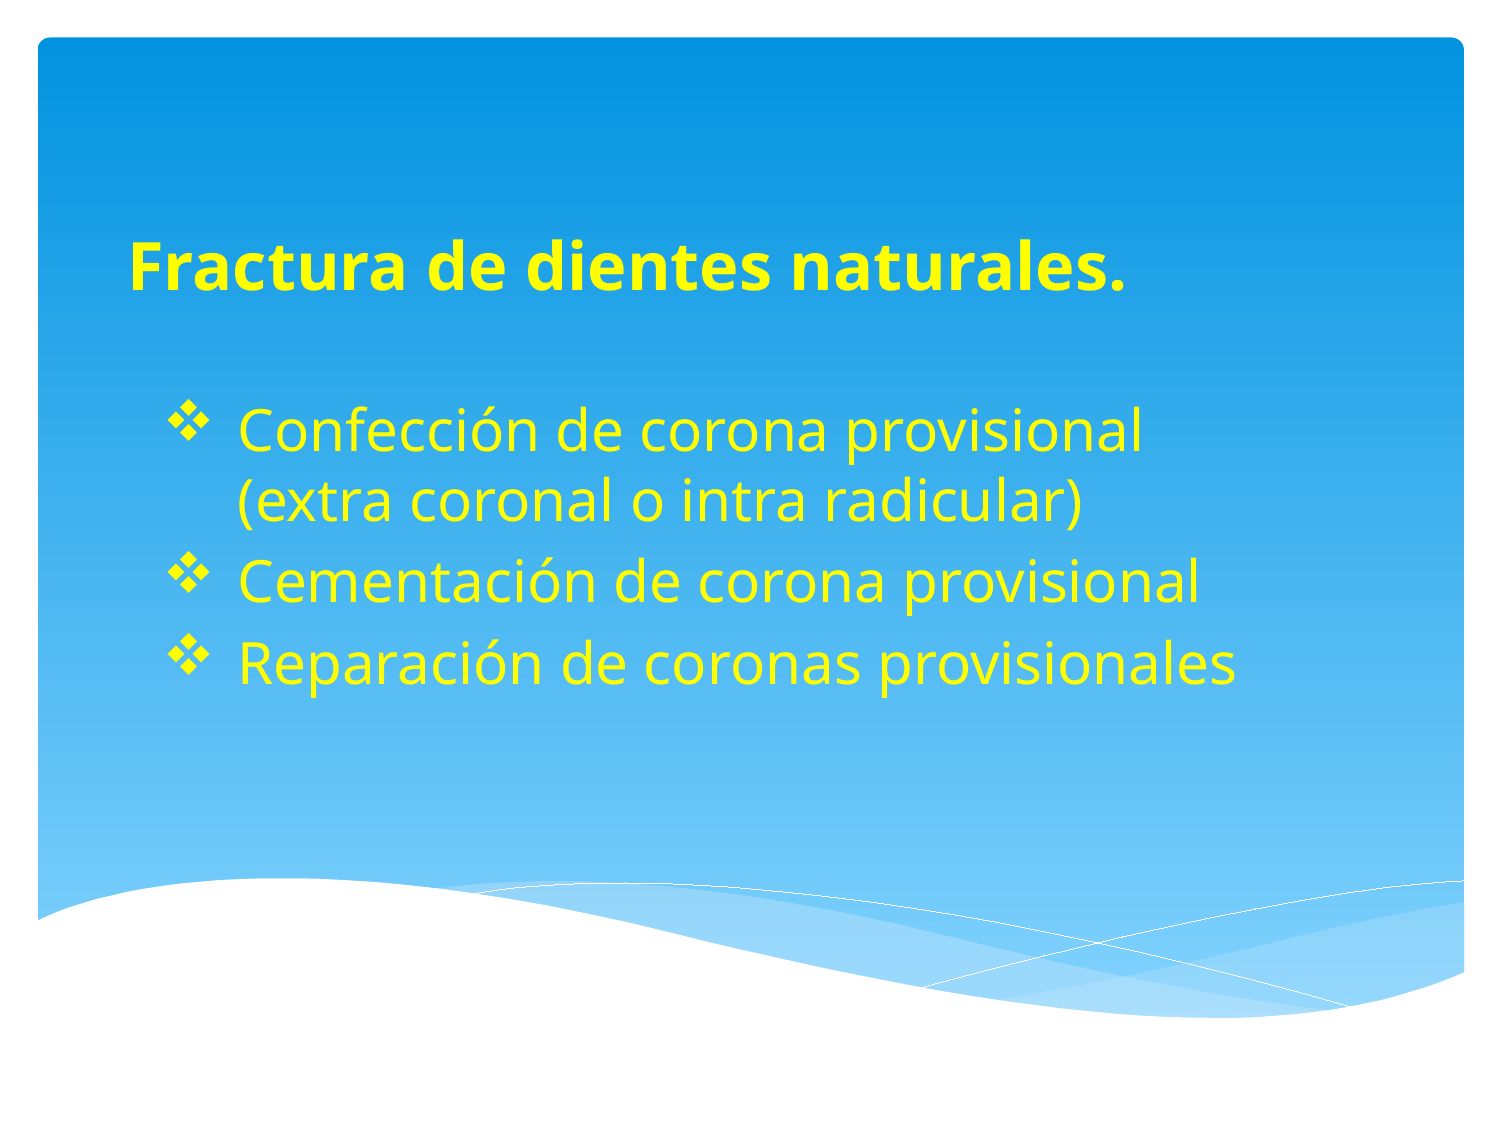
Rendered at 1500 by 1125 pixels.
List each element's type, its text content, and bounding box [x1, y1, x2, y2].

title Fractura de dientes naturales. [112, 19, 1388, 312]
subtitle Confección de corona provisional (extra coronal o intra radicular) Cementación de corona provisional Reparación de coronas provisionales [147, 385, 1306, 627]
